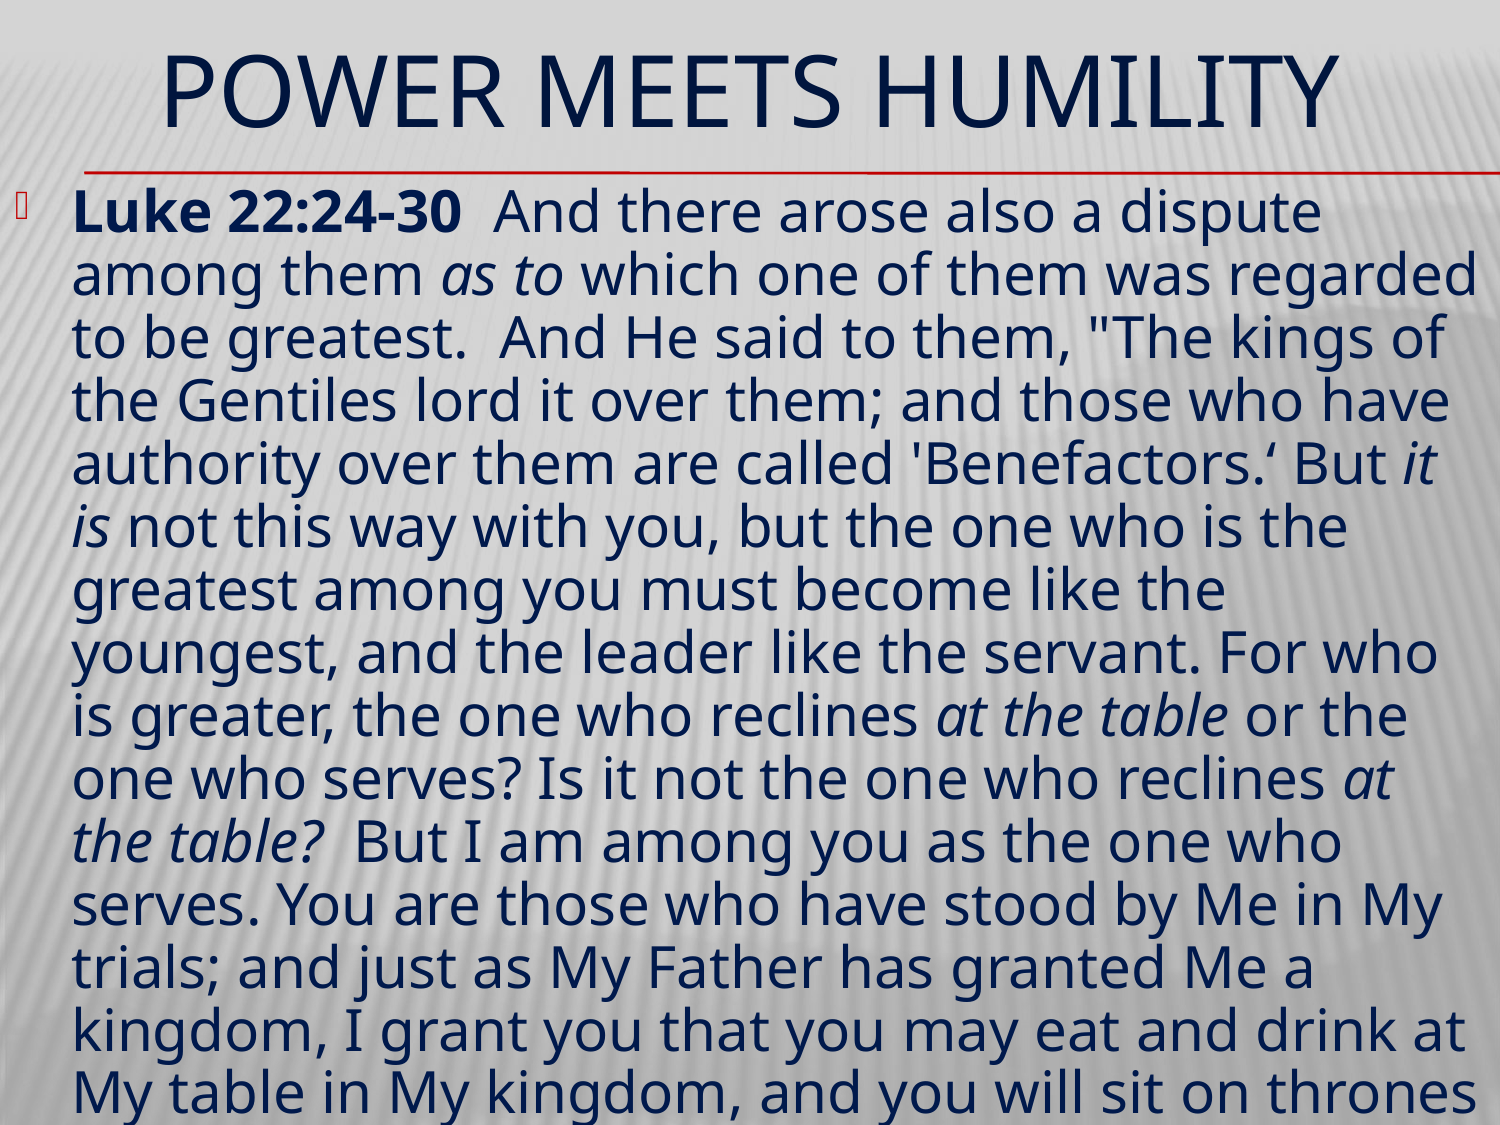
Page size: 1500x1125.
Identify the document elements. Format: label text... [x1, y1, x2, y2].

title POWER MEETS HUMILITY [0, 0, 1500, 174]
list Luke 22:24-30 And there arose also a dispute among them as to which one of them was regarded to be greatest. And He said to them, "The kings of the Gentiles lord it over them; and those who have authority over them are called 'Benefactors.‘ But it is not this way with you, but the one who is the greatest among you must become like the youngest, and the leader like the servant. For who is greater, the one who reclines at the table or the one who serves? Is it not the one who reclines at the table? But I am among you as the one who serves. You are those who have stood by Me in My trials; and just as My Father has granted Me a kingdom, I grant you that you may eat and drink at My table in My kingdom, and you will sit on thrones judging the twelve tribes of Israel. [0, 174, 1500, 1125]
